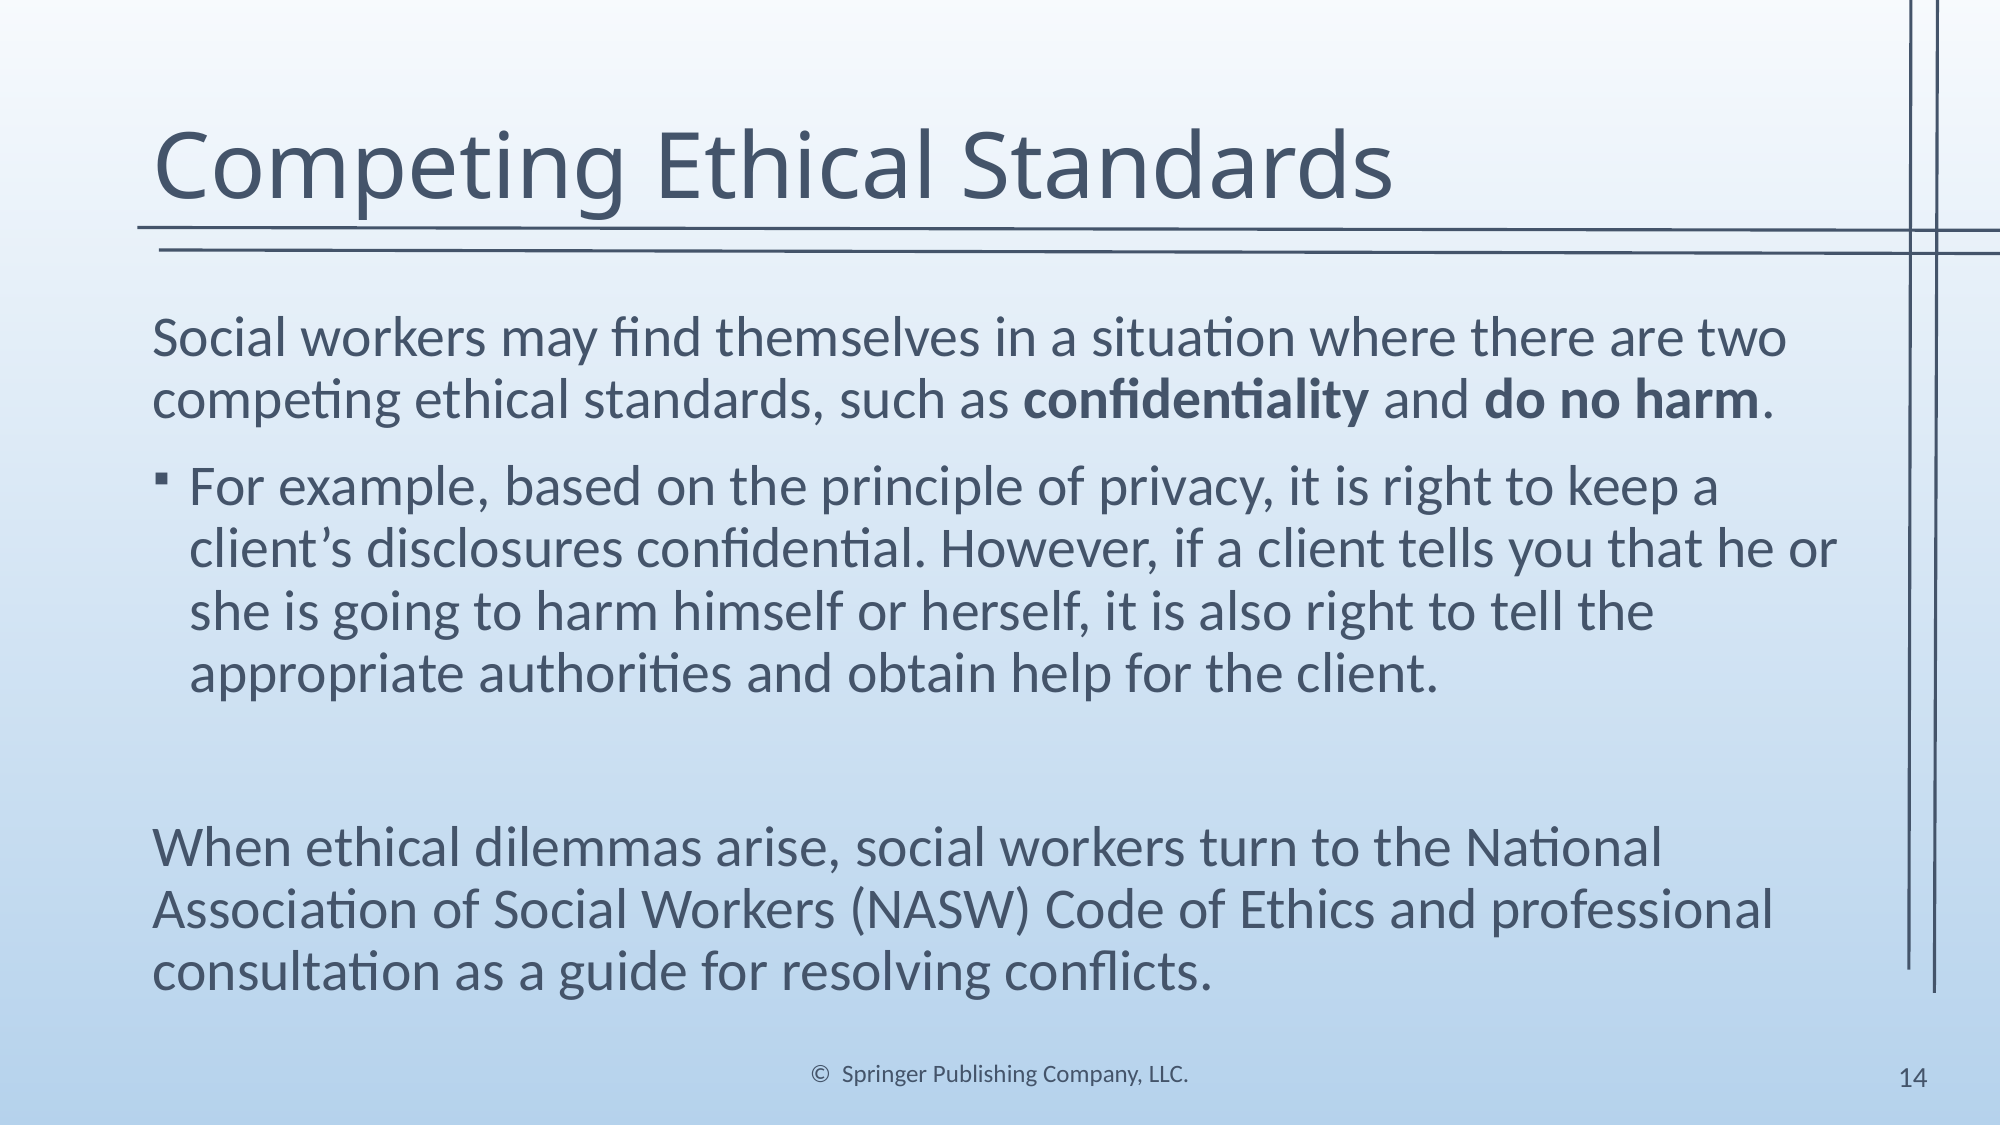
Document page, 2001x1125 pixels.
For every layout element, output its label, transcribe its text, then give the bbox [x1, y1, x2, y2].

title Competing Ethical Standards [137, 59, 1863, 278]
list Social workers may find themselves in a situation where there are two competing ethical standards, such as confidentiality and do no harm. For example, based on the principle of privacy, it is right to keep a client’s disclosures confidential. However, if a client tells you that he or she is going to harm himself or herself, it is also right to tell the appropriate authorities and obtain help for the client. When ethical dilemmas arise, social workers turn to the National Association of Social Workers (NASW) Code of Ethics and professional consultation as a guide for resolving conflicts. [137, 299, 1863, 1014]
